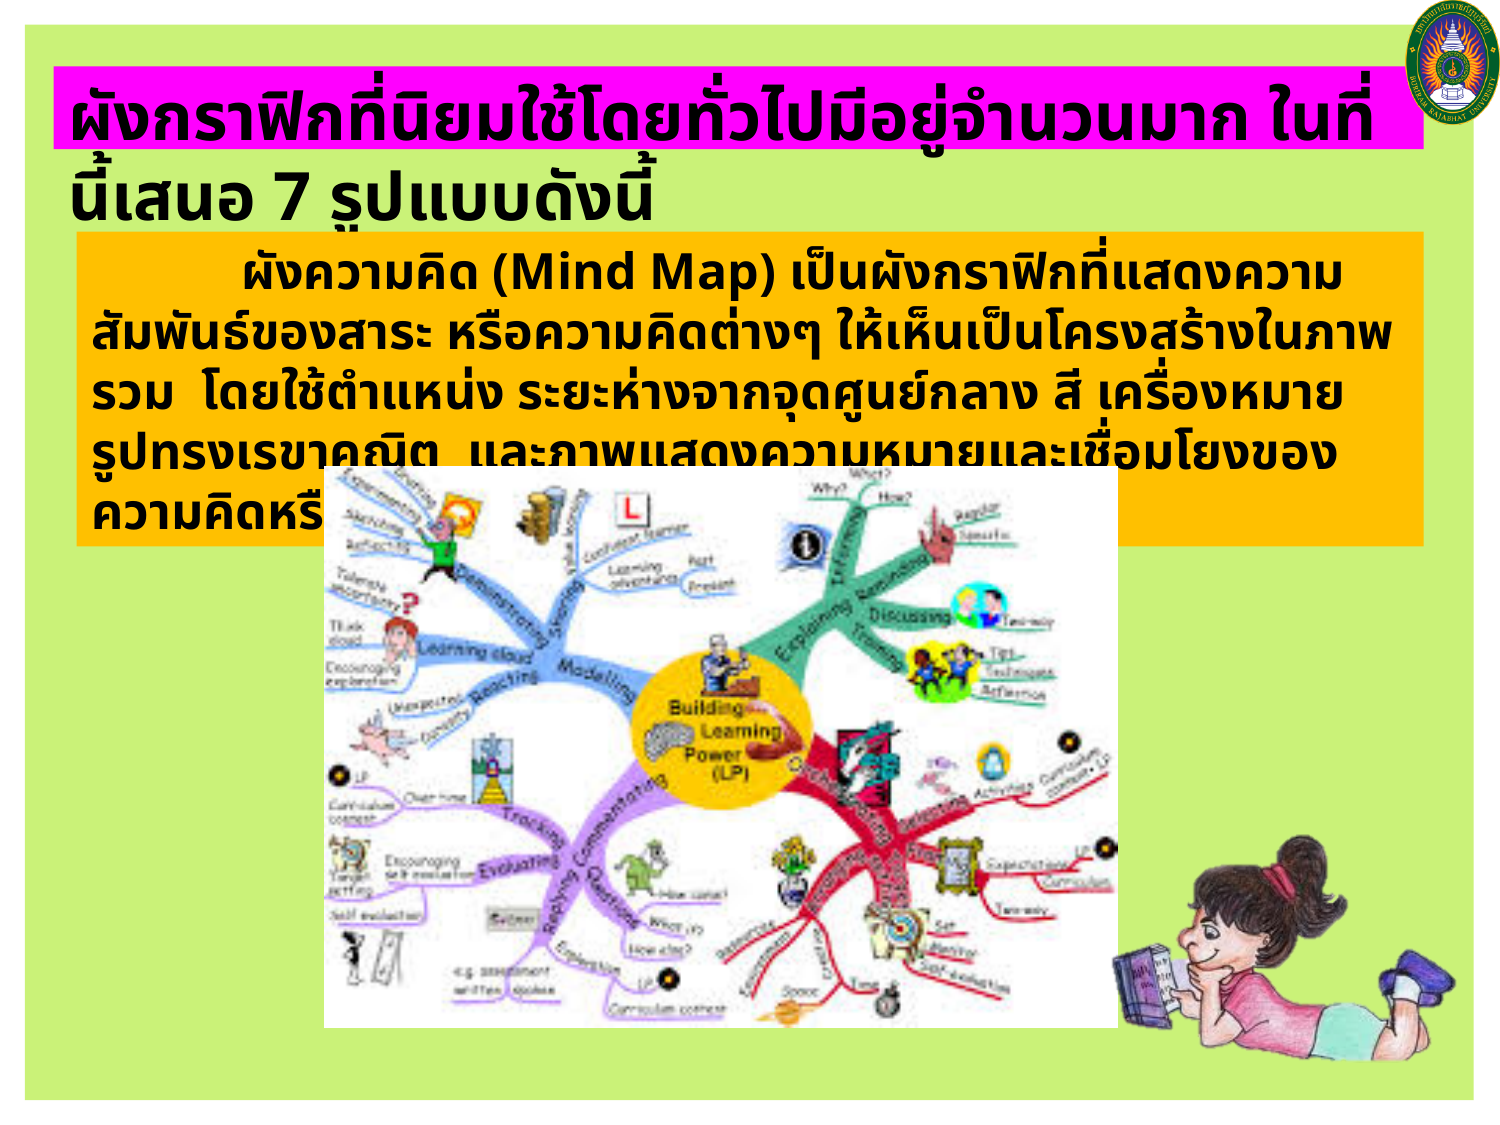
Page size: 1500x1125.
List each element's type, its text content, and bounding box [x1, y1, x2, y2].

picture [1405, 0, 1500, 125]
picture [324, 466, 1500, 1076]
text_box ผังความคิด (Mind Map) เป็นผังกราฟิกที่แสดงความสัมพันธ์ของสาระ หรือความคิดต่างๆ ให้เห็นเป็นโครงสร้างในภาพรวม โดยใช้ตำแหน่ง ระยะห่างจากจุดศูนย์กลาง สี เครื่องหมาย รูปทรงเรขาคณิต และภาพแสดงความหมายและเชื่อมโยงของความคิดหรือสาระนั้นๆ [76, 231, 1424, 547]
text_box ผังกราฟิกที่นิยมใช้โดยทั่วไปมีอยู่จำนวนมาก ในที่นี้เสนอ 7 รูปแบบดังนี้ [53, 66, 1424, 150]
